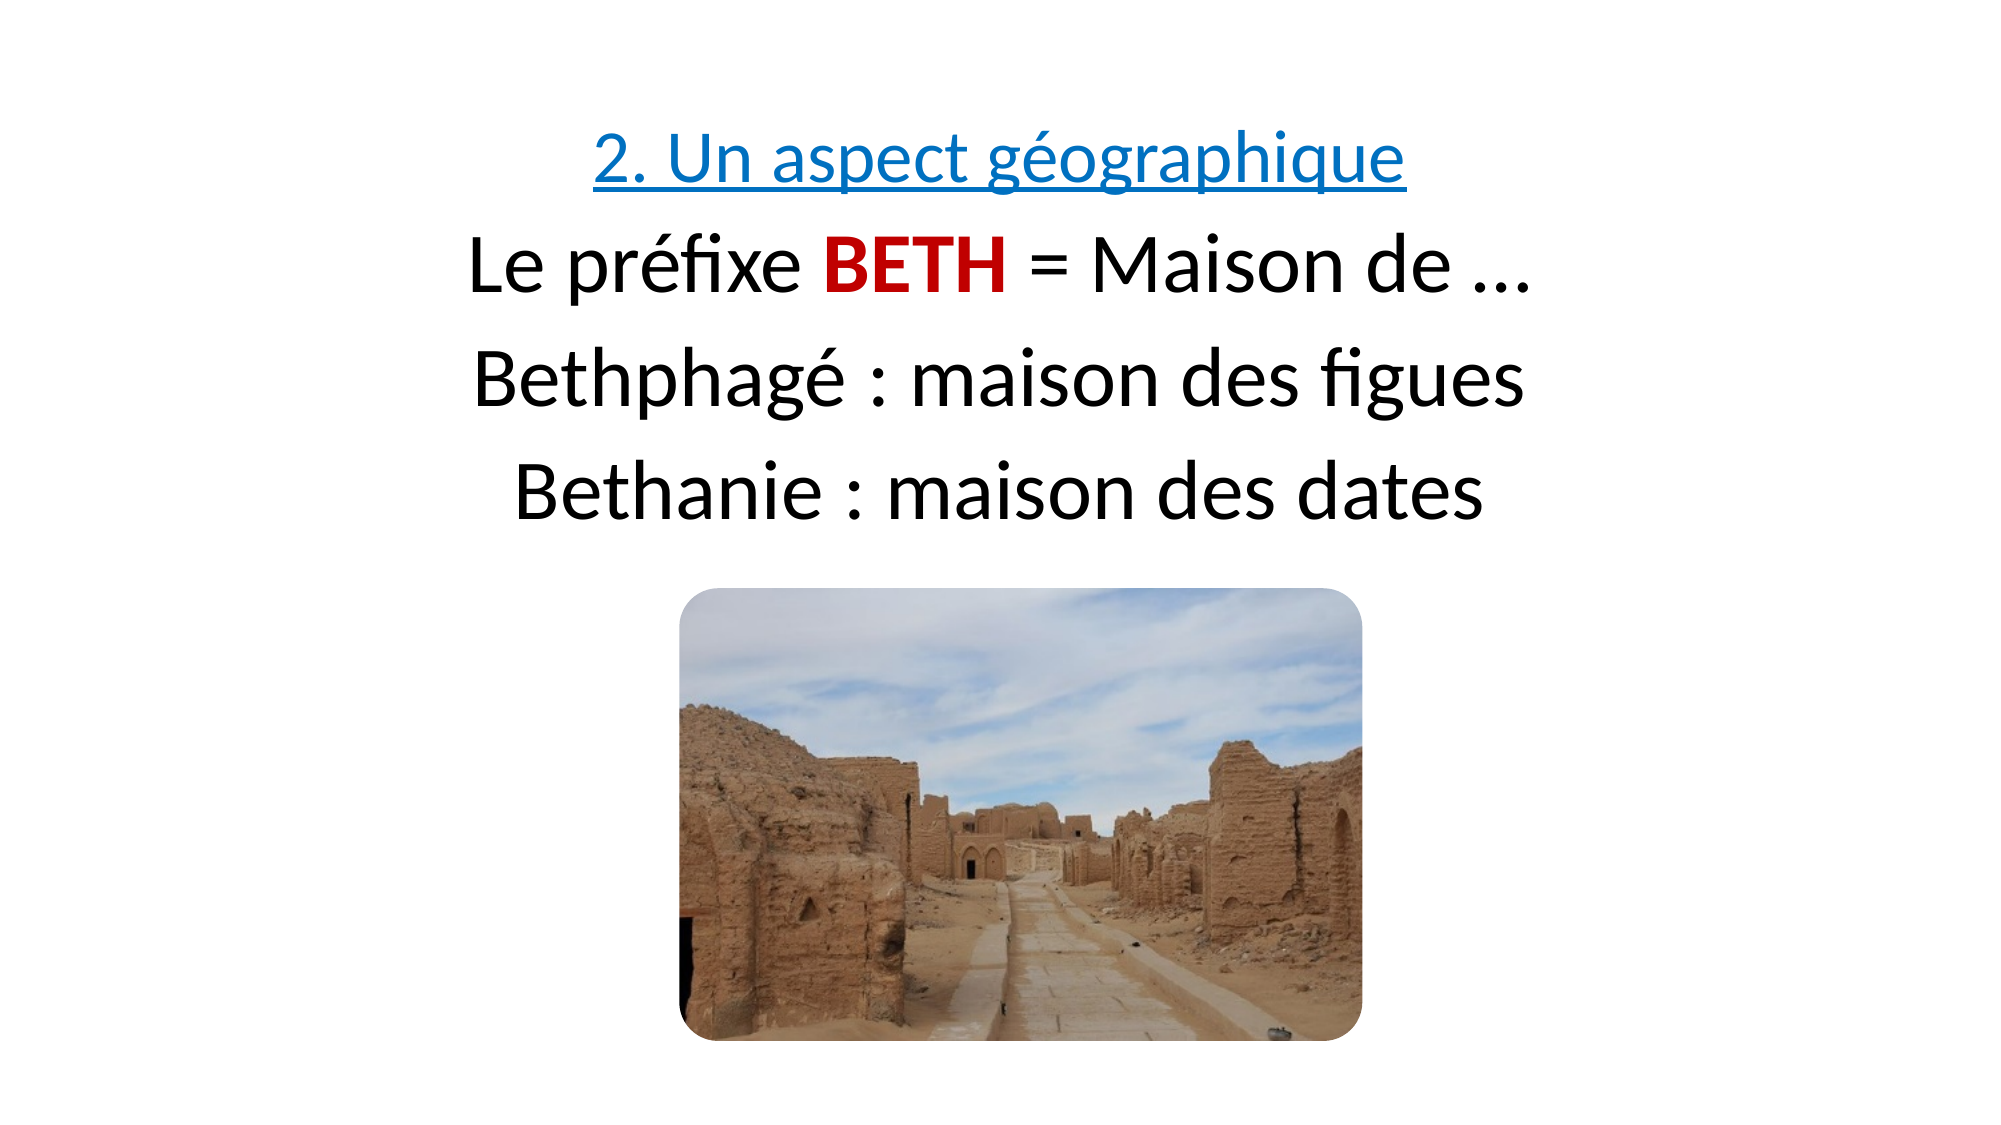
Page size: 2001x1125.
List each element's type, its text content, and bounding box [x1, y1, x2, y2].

picture [679, 588, 1363, 1041]
list 2. Un aspect géographique Le préfixe BETH = Maison de … Bethphagé : maison des figues Bethanie : maison des dates [137, 109, 1863, 1014]
